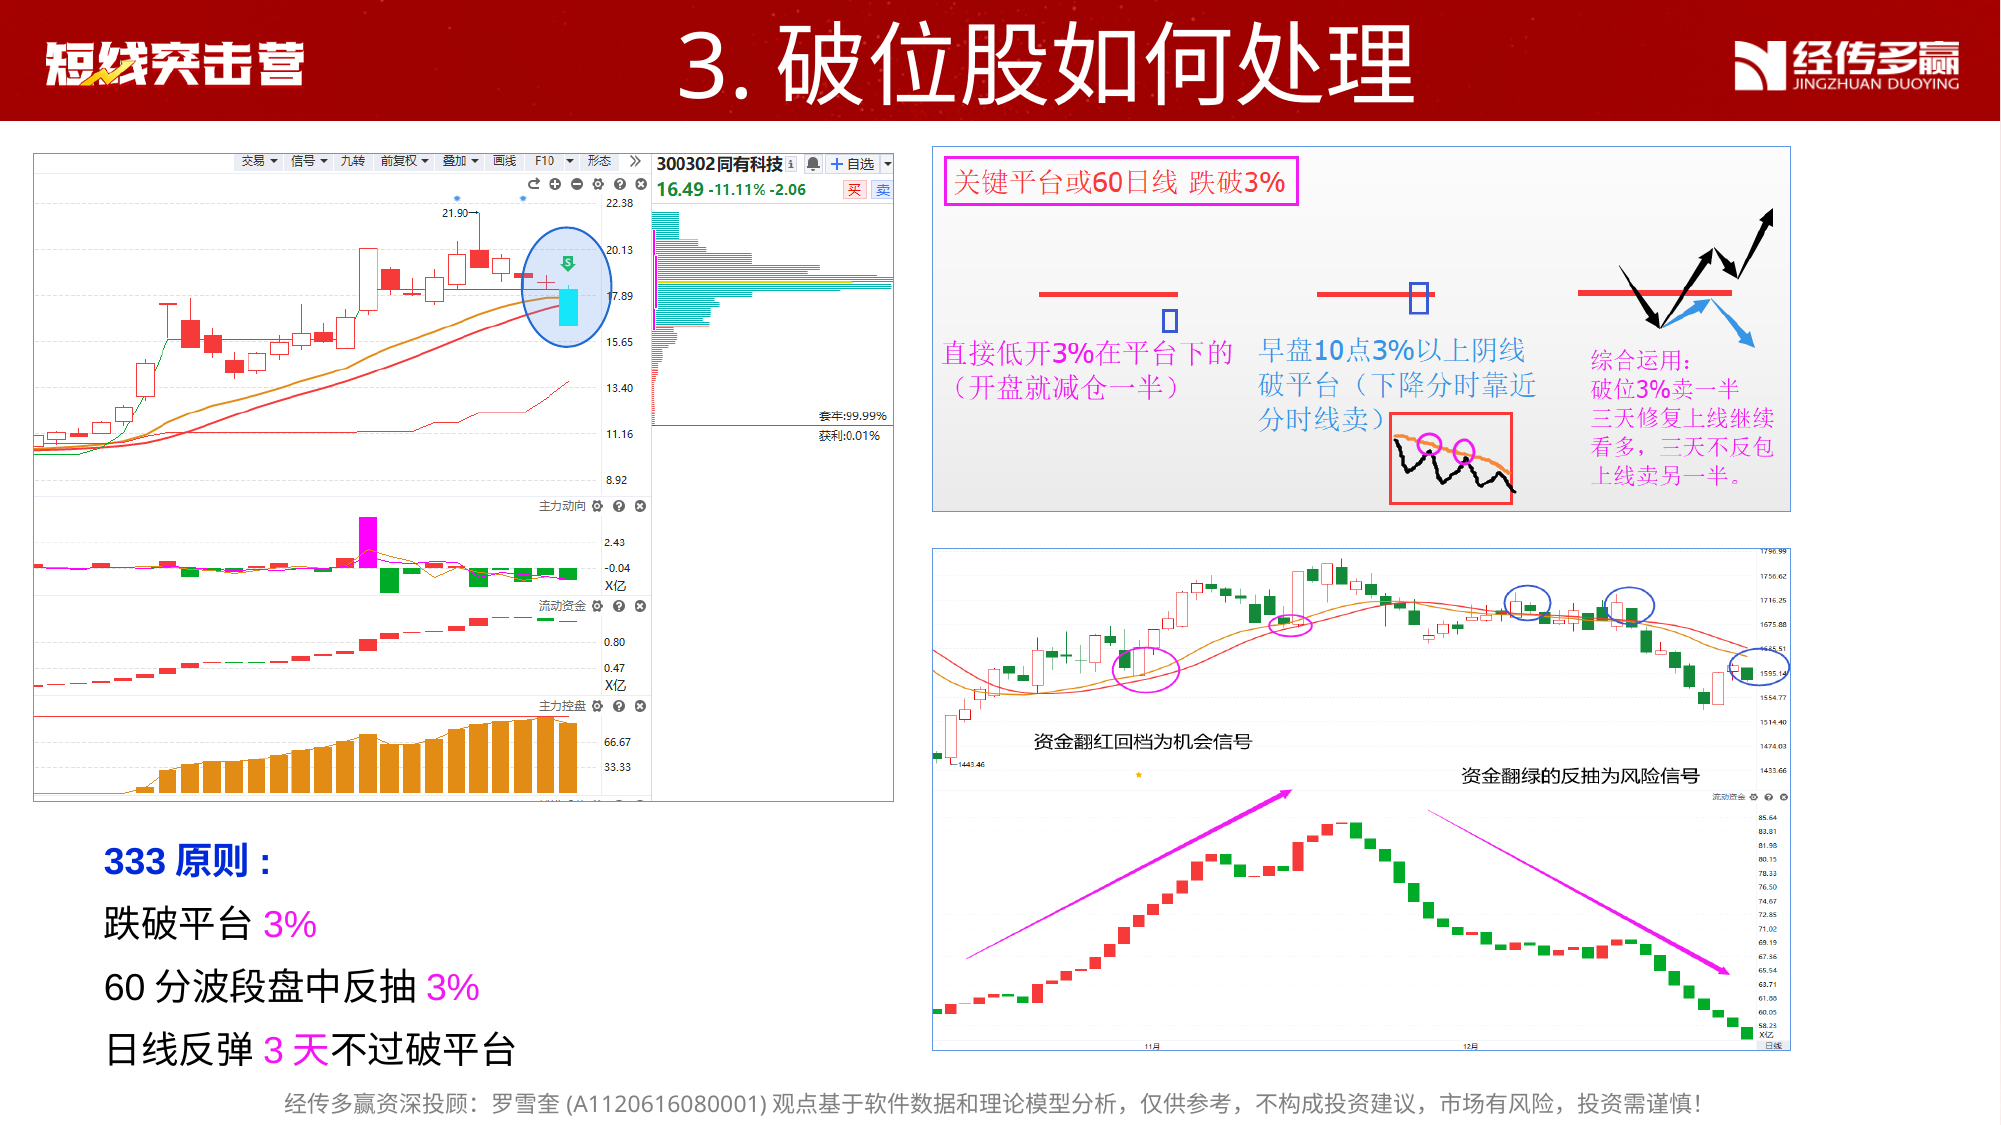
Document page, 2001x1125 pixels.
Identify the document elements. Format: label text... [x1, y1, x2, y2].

picture [0, 0, 365, 121]
picture [932, 548, 1791, 1051]
text_box 3.破位股如何处理 [365, 0, 1730, 125]
picture [33, 153, 894, 802]
text_box 333原则: 跌破平台3% 60分波段盘中反抽3% 日线反弹3天不过破平台 [89, 812, 715, 1079]
picture [932, 146, 1791, 512]
picture [1730, 0, 2001, 121]
